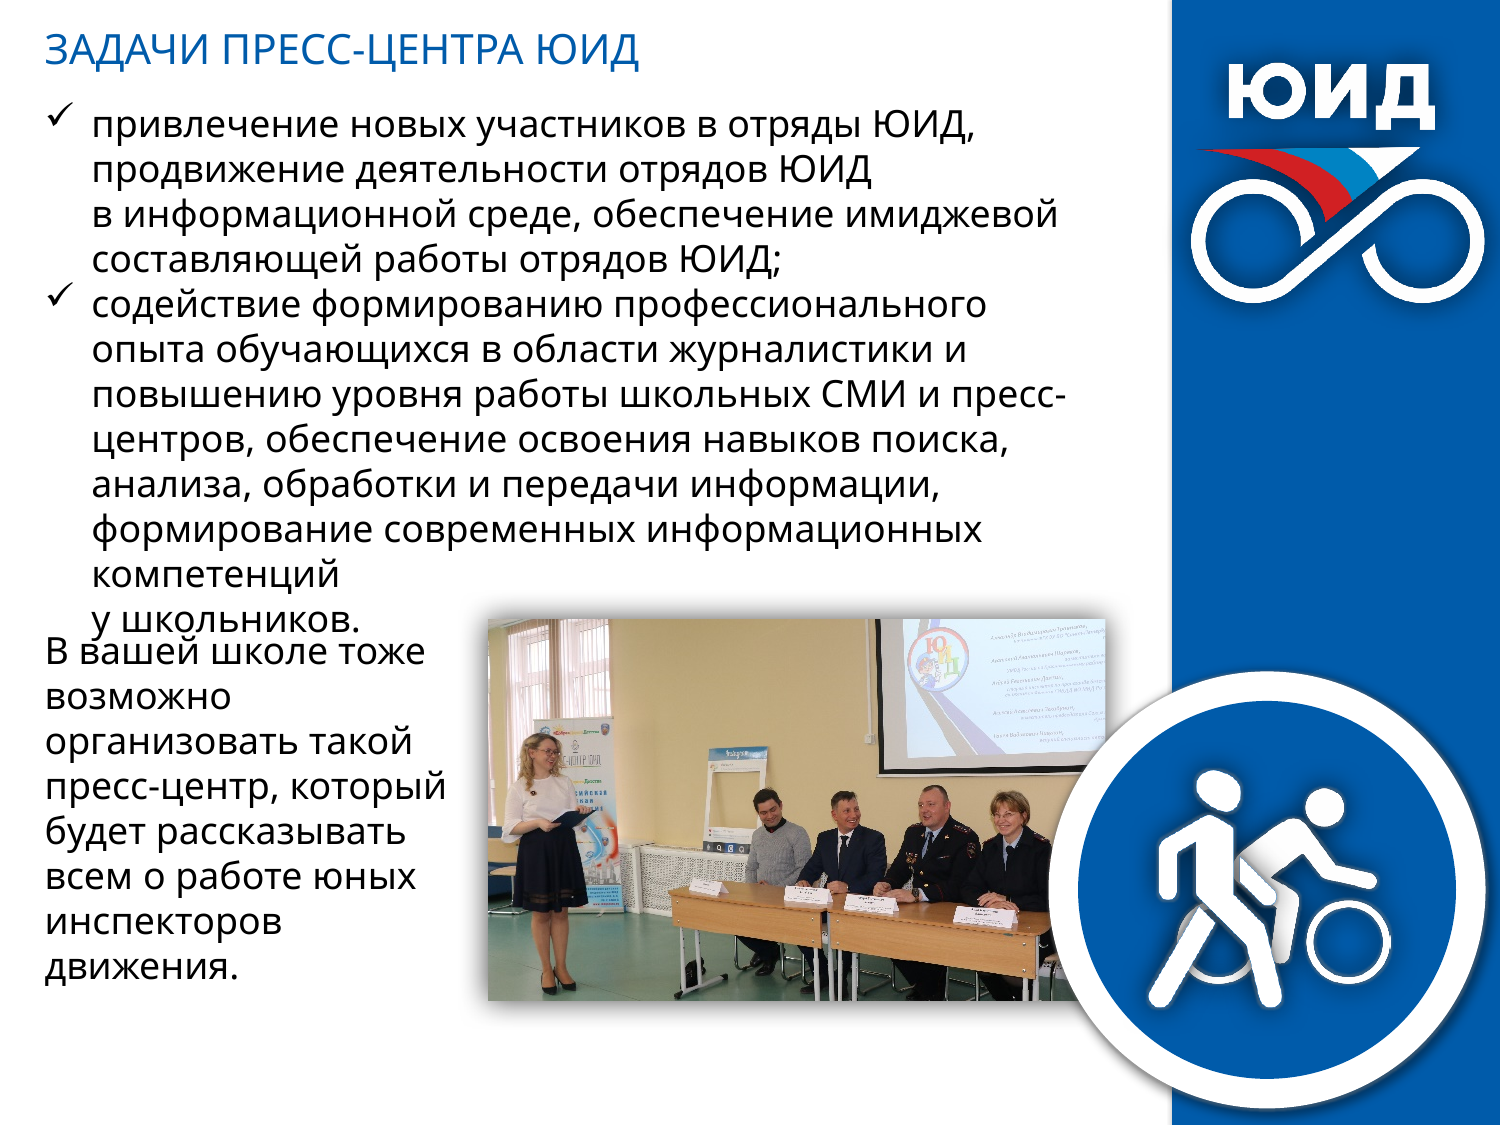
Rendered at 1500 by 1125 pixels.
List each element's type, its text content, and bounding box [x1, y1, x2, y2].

text_box В вашей школе тоже возможно организовать такой пресс-центр, который будет рассказывать всем о работе юных инспекторов движения. [29, 619, 465, 995]
picture [487, 619, 1048, 1002]
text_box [1048, 0, 1500, 1125]
text_box ЗАДАЧИ ПРЕСС-ЦЕНТРА ЮИД [29, 15, 1048, 80]
text_box привлечение новых участников в отряды ЮИД, продвижение деятельности отрядов ЮИД в информационной среде, обеспечение имиджевой составляющей работы отрядов ЮИД; содействие формированию профессионального опыта обучающихся в области журналистики и повышению уровня работы школьных СМИ и пресс-центров, обеспечение освоения навыков поиска, анализа, обработки и передачи информации, формирование современных информационных компетенций у школьников. [29, 92, 1048, 648]
